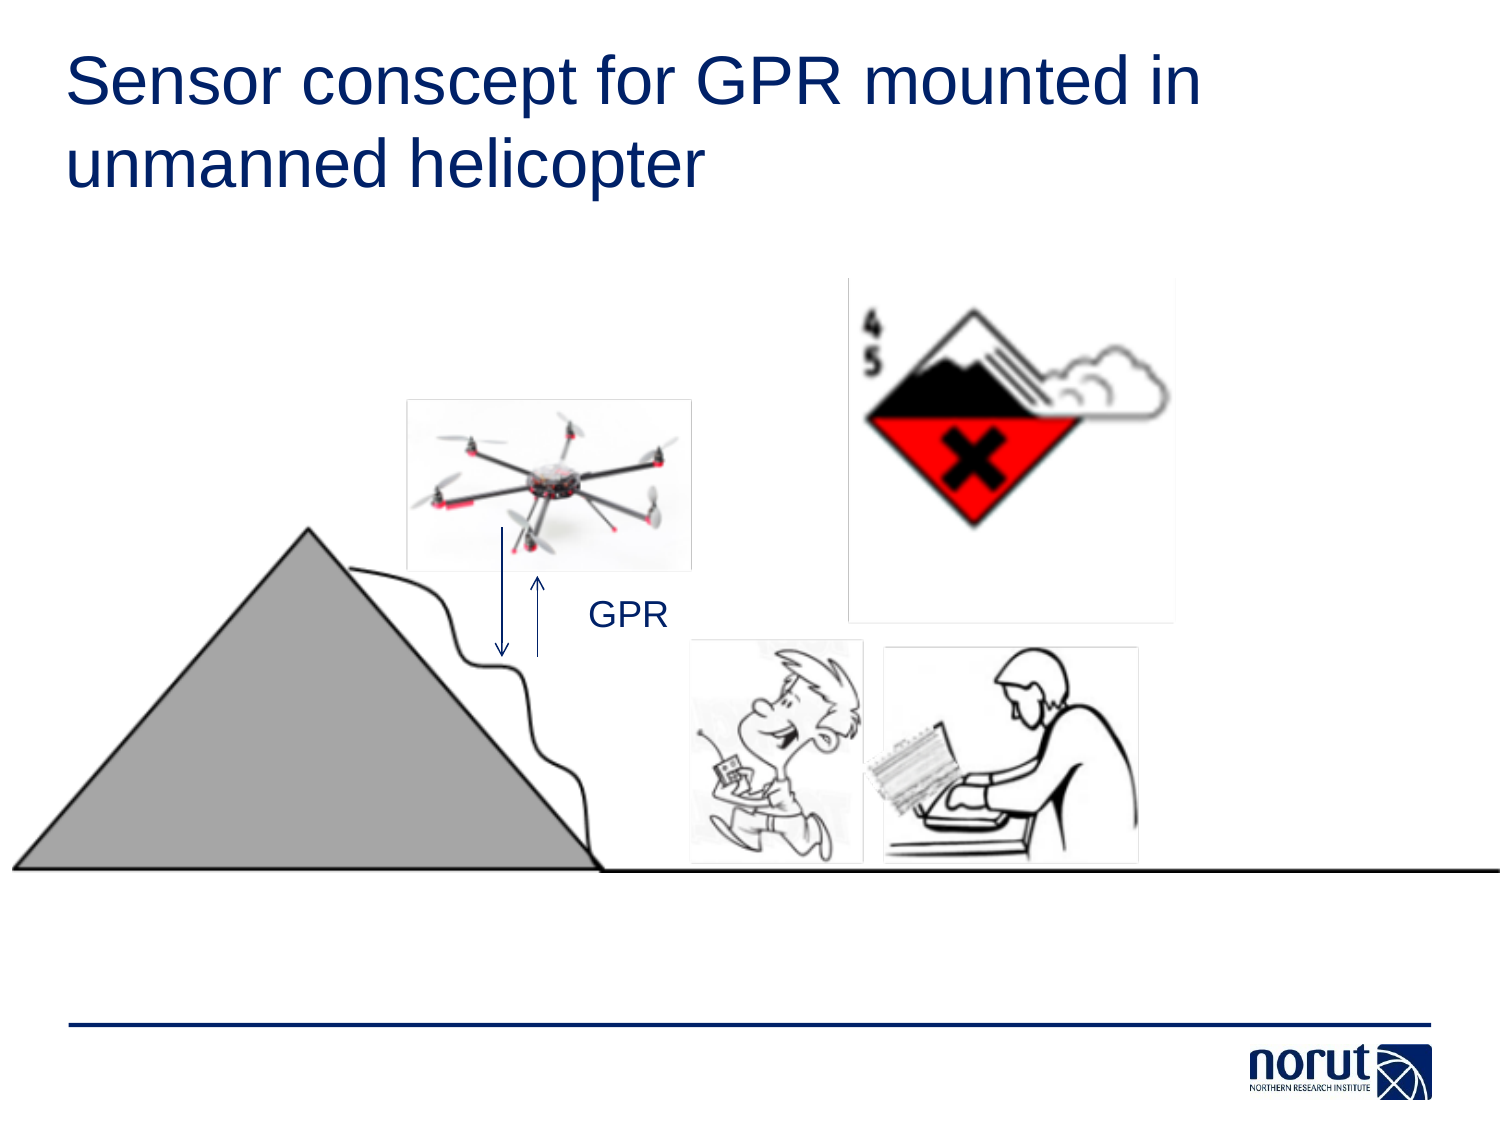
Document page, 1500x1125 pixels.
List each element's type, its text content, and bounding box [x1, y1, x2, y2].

picture [12, 278, 1500, 874]
title Sensor conscept for GPR mounted in unmanned helicopter [50, 24, 1450, 213]
picture [1250, 1044, 1432, 1100]
